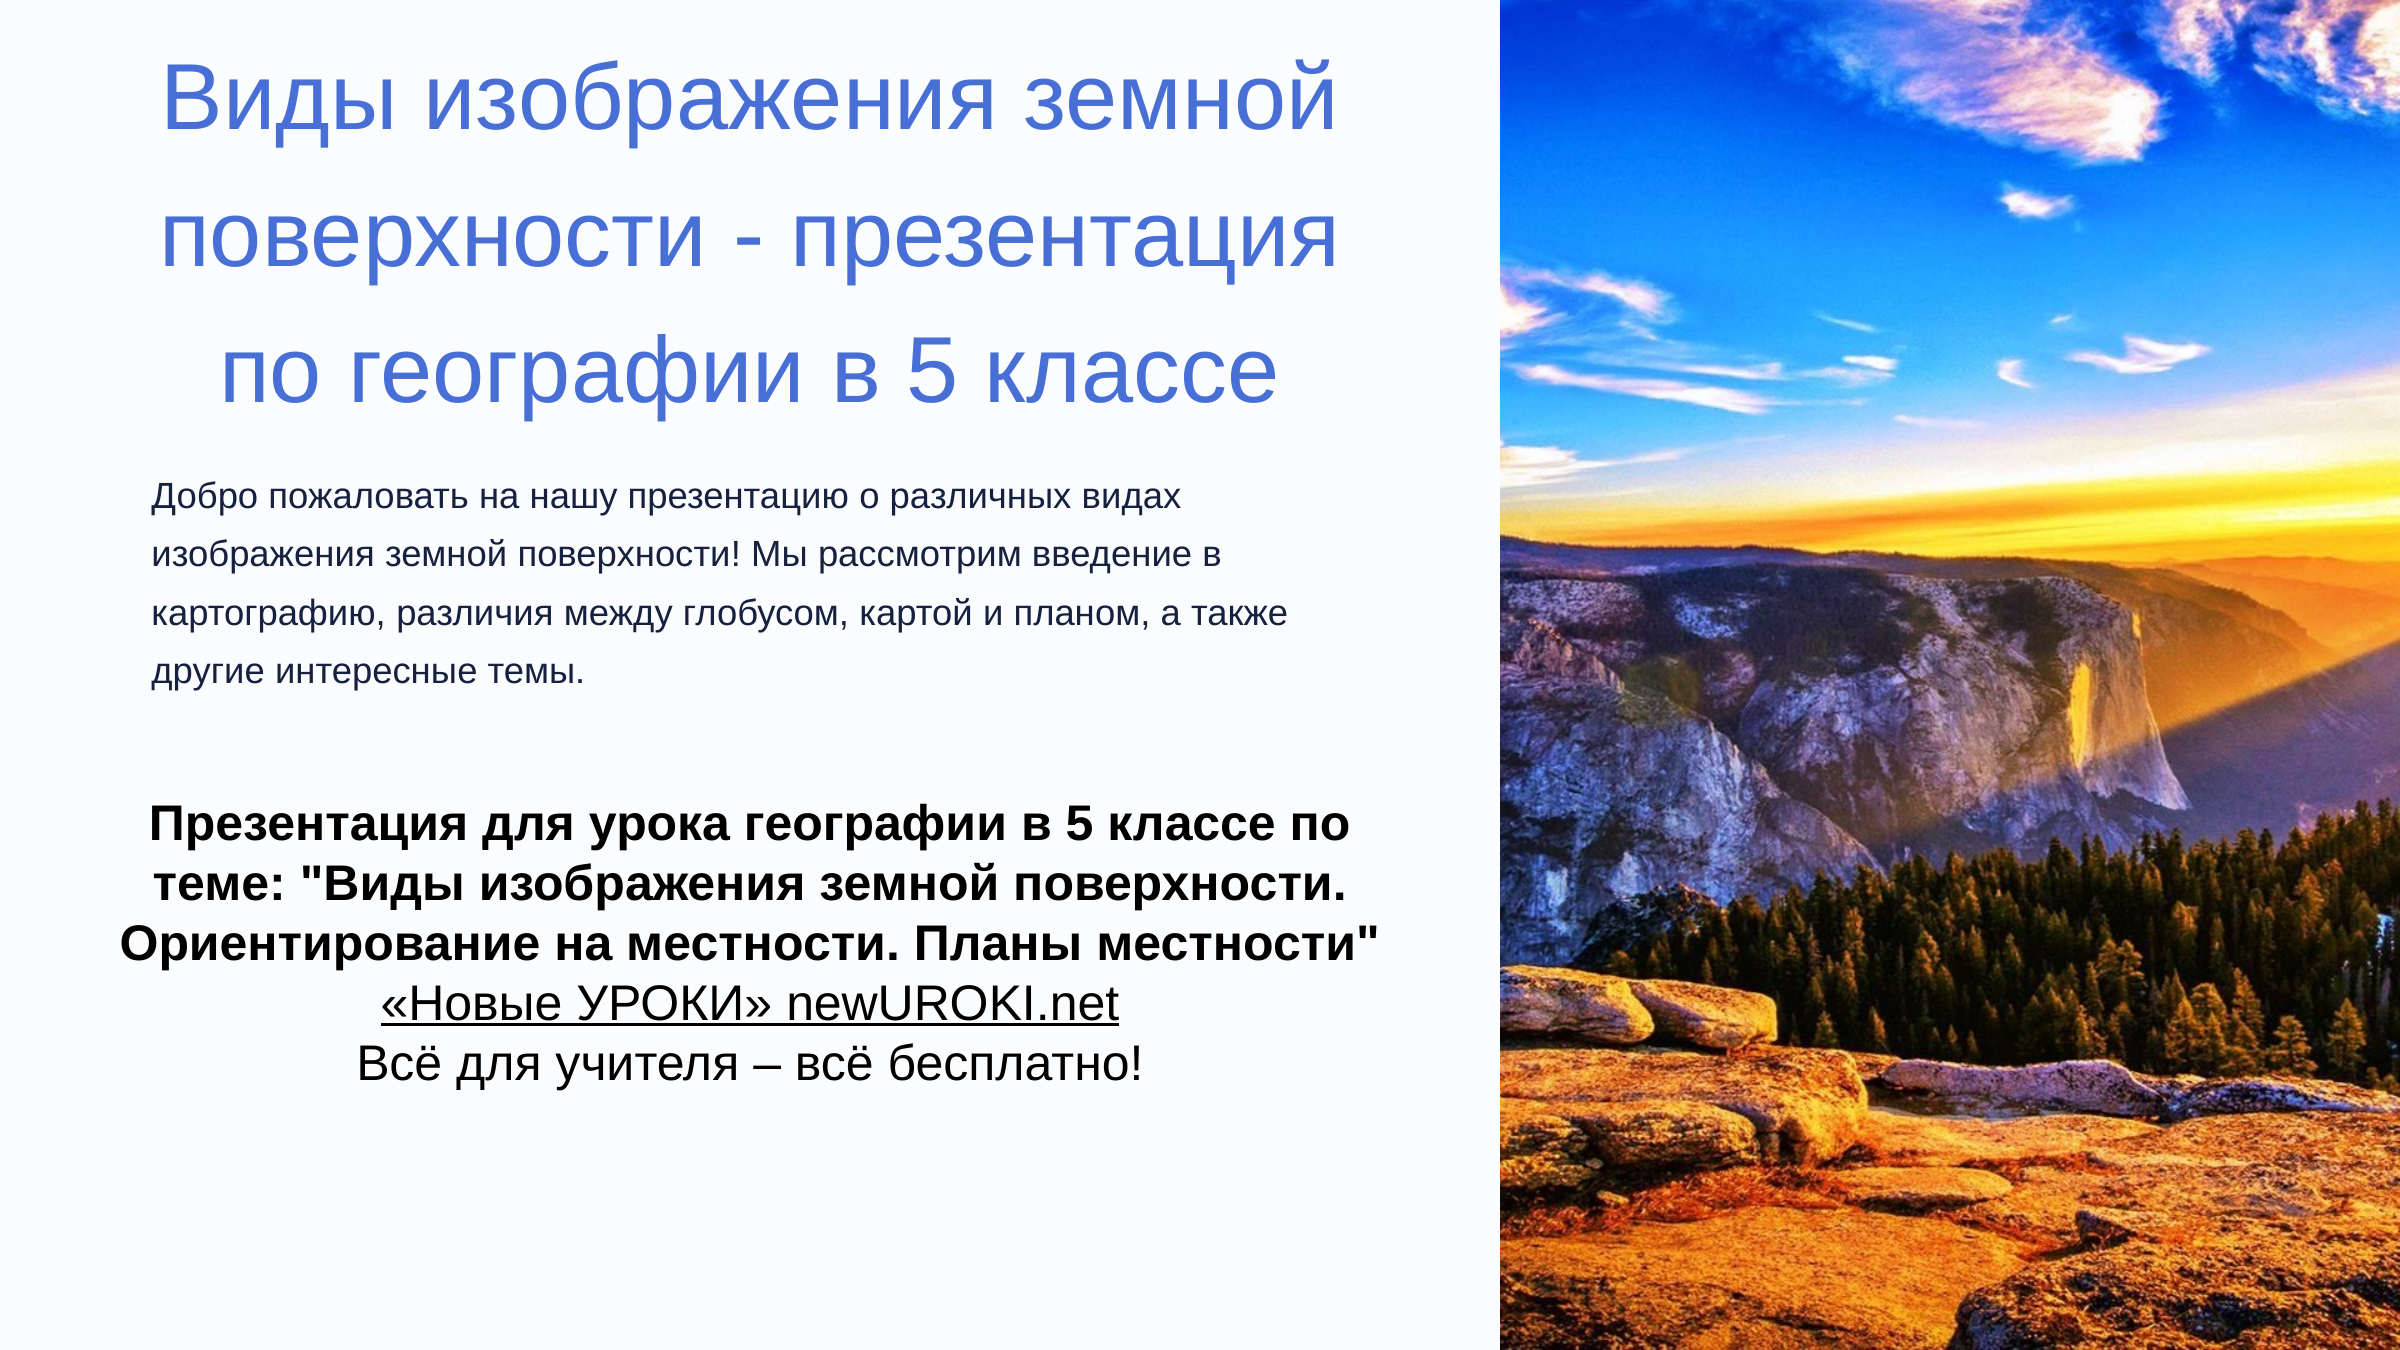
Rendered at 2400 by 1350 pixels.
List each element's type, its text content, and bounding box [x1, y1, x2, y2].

text_box Добро пожаловать на нашу презентацию о различных видах изображения земной поверхности! Мы рассмотрим введение в картографию, различия между глобусом, картой и планом, а также другие интересные темы. [136, 450, 1364, 684]
text_box [0, 0, 1499, 1350]
text_box Виды изображения земной поверхности - презентация по географии в 5 классе [136, 4, 1364, 415]
text_box Презентация для урока географии в 5 классе по теме: "Виды изображения земной поверхности. Ориентирование на местности. Планы местности" «Новые УРОКИ» newUROKI.net Всё для учителя – всё бесплатно! [80, 782, 1420, 1158]
picture [1499, 0, 2400, 1350]
